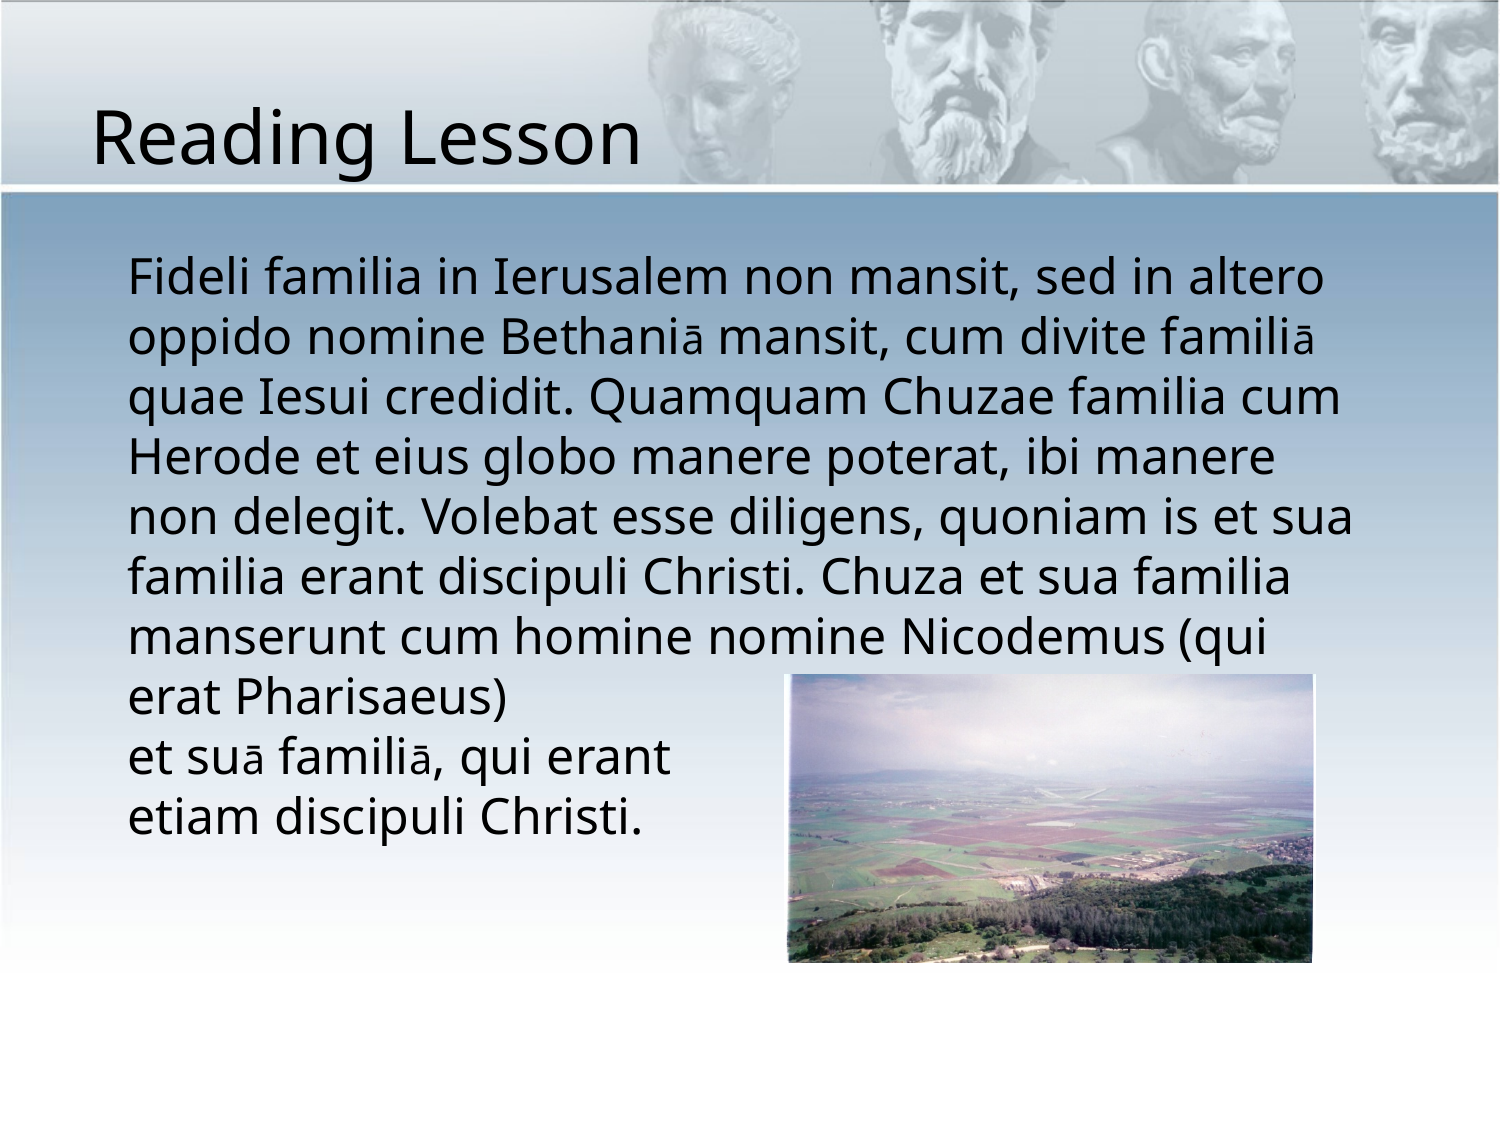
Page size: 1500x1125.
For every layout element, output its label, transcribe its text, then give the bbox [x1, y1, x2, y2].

title Reading Lesson [74, 12, 1188, 188]
list Fideli familia in Ierusalem non mansit, sed in altero oppido nomine Bethaniā mansit, cum divite familiā quae Iesui credidit. Quamquam Chuzae familia cum Herode et eius globo manere poterat, ibi manere non delegit. Volebat esse diligens, quoniam is et sua familia erant discipuli Christi. Chuza et sua familia manserunt cum homine nomine Nicodemus (qui erat Pharisaeus) et suā familiā, qui erant etiam discipuli Christi. [112, 237, 1388, 1051]
picture [0, 0, 1500, 1125]
